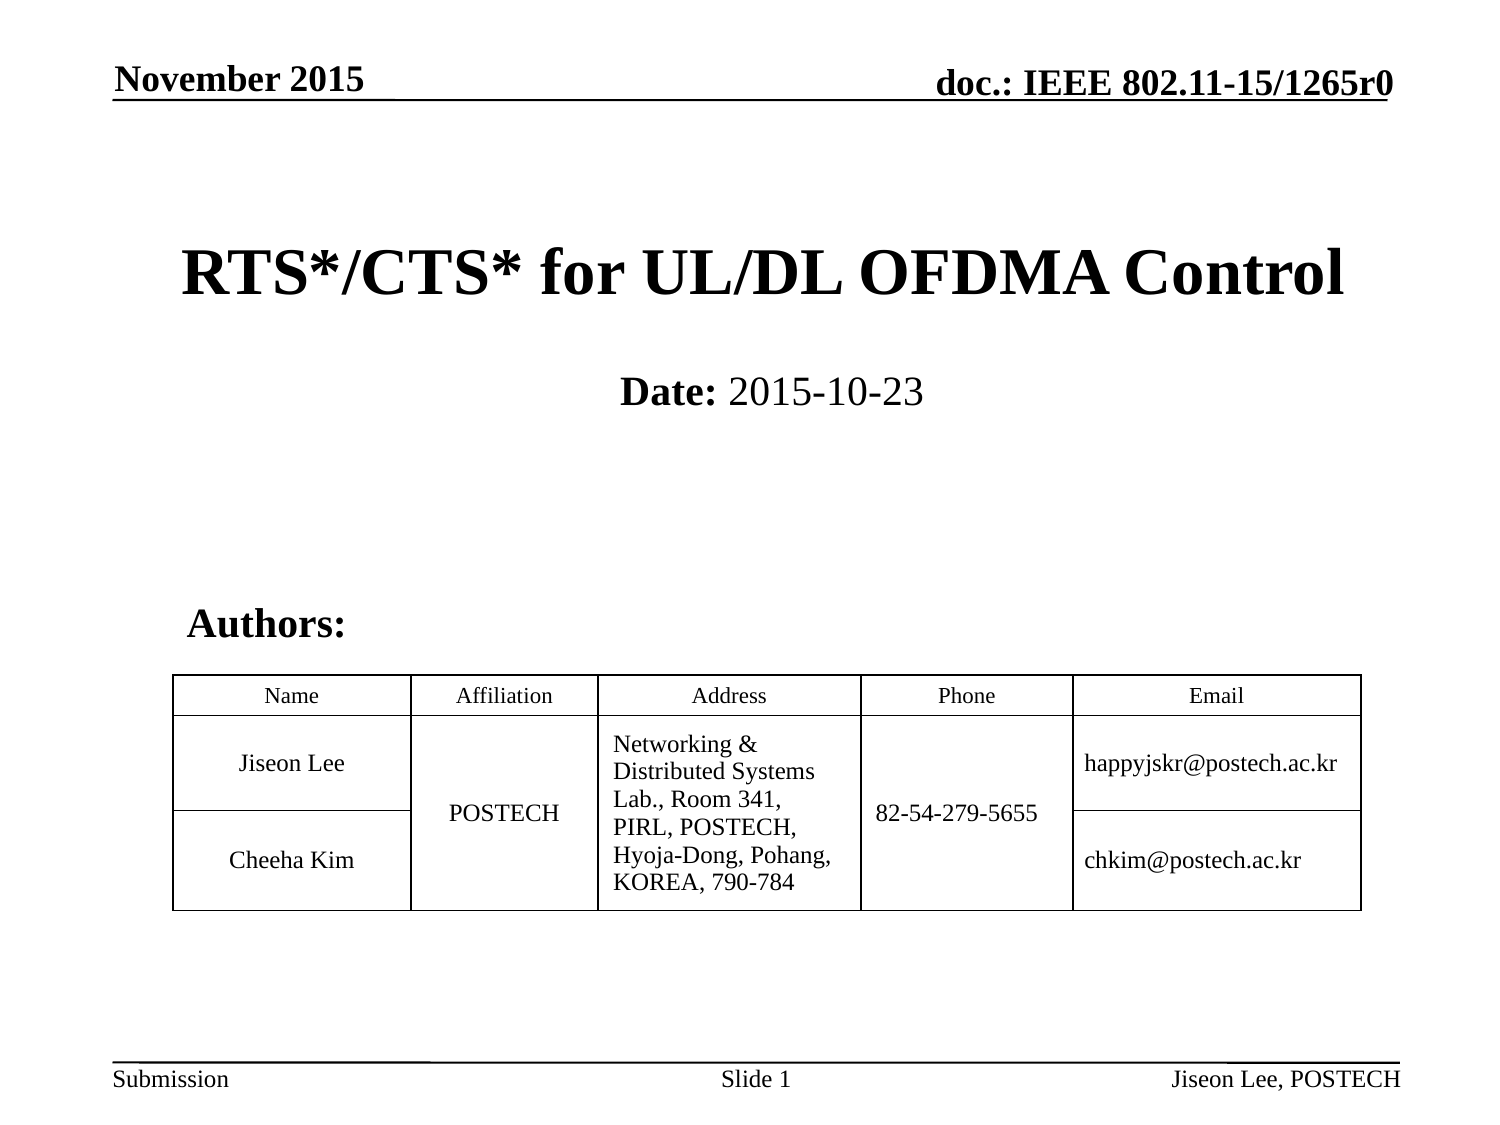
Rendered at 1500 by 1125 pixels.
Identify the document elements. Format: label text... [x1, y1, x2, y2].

title RTS*/CTS* for UL/DL OFDMA Control [126, 180, 1402, 357]
table_cell Networking & Distributed Systems Lab., Room 341, PIRL, POSTECH, Hyoja-Dong, Pohang, KOREA, 790-784 [599, 716, 860, 910]
footer Jiseon Lee, POSTECH [878, 1061, 1402, 1093]
table_header Address [599, 676, 860, 715]
table_cell 82-54-279-5655 [862, 716, 1072, 910]
text_box Authors: [171, 588, 409, 652]
table_cell happyjskr@postech.ac.kr [1074, 716, 1360, 810]
slide_number Slide 1 [712, 1061, 800, 1123]
table_header Name [174, 676, 410, 715]
table_cell Cheeha Kim [174, 811, 410, 910]
table_cell Jiseon Lee [174, 716, 410, 810]
list Date: 2015-10-23 [134, 355, 1411, 422]
table_header Phone [862, 676, 1072, 715]
table_header Affiliation [412, 676, 597, 715]
table_cell POSTECH [412, 716, 597, 910]
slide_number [114, 54, 493, 100]
table_header Email [1074, 676, 1360, 715]
table_cell chkim@postech.ac.kr [1074, 811, 1360, 910]
